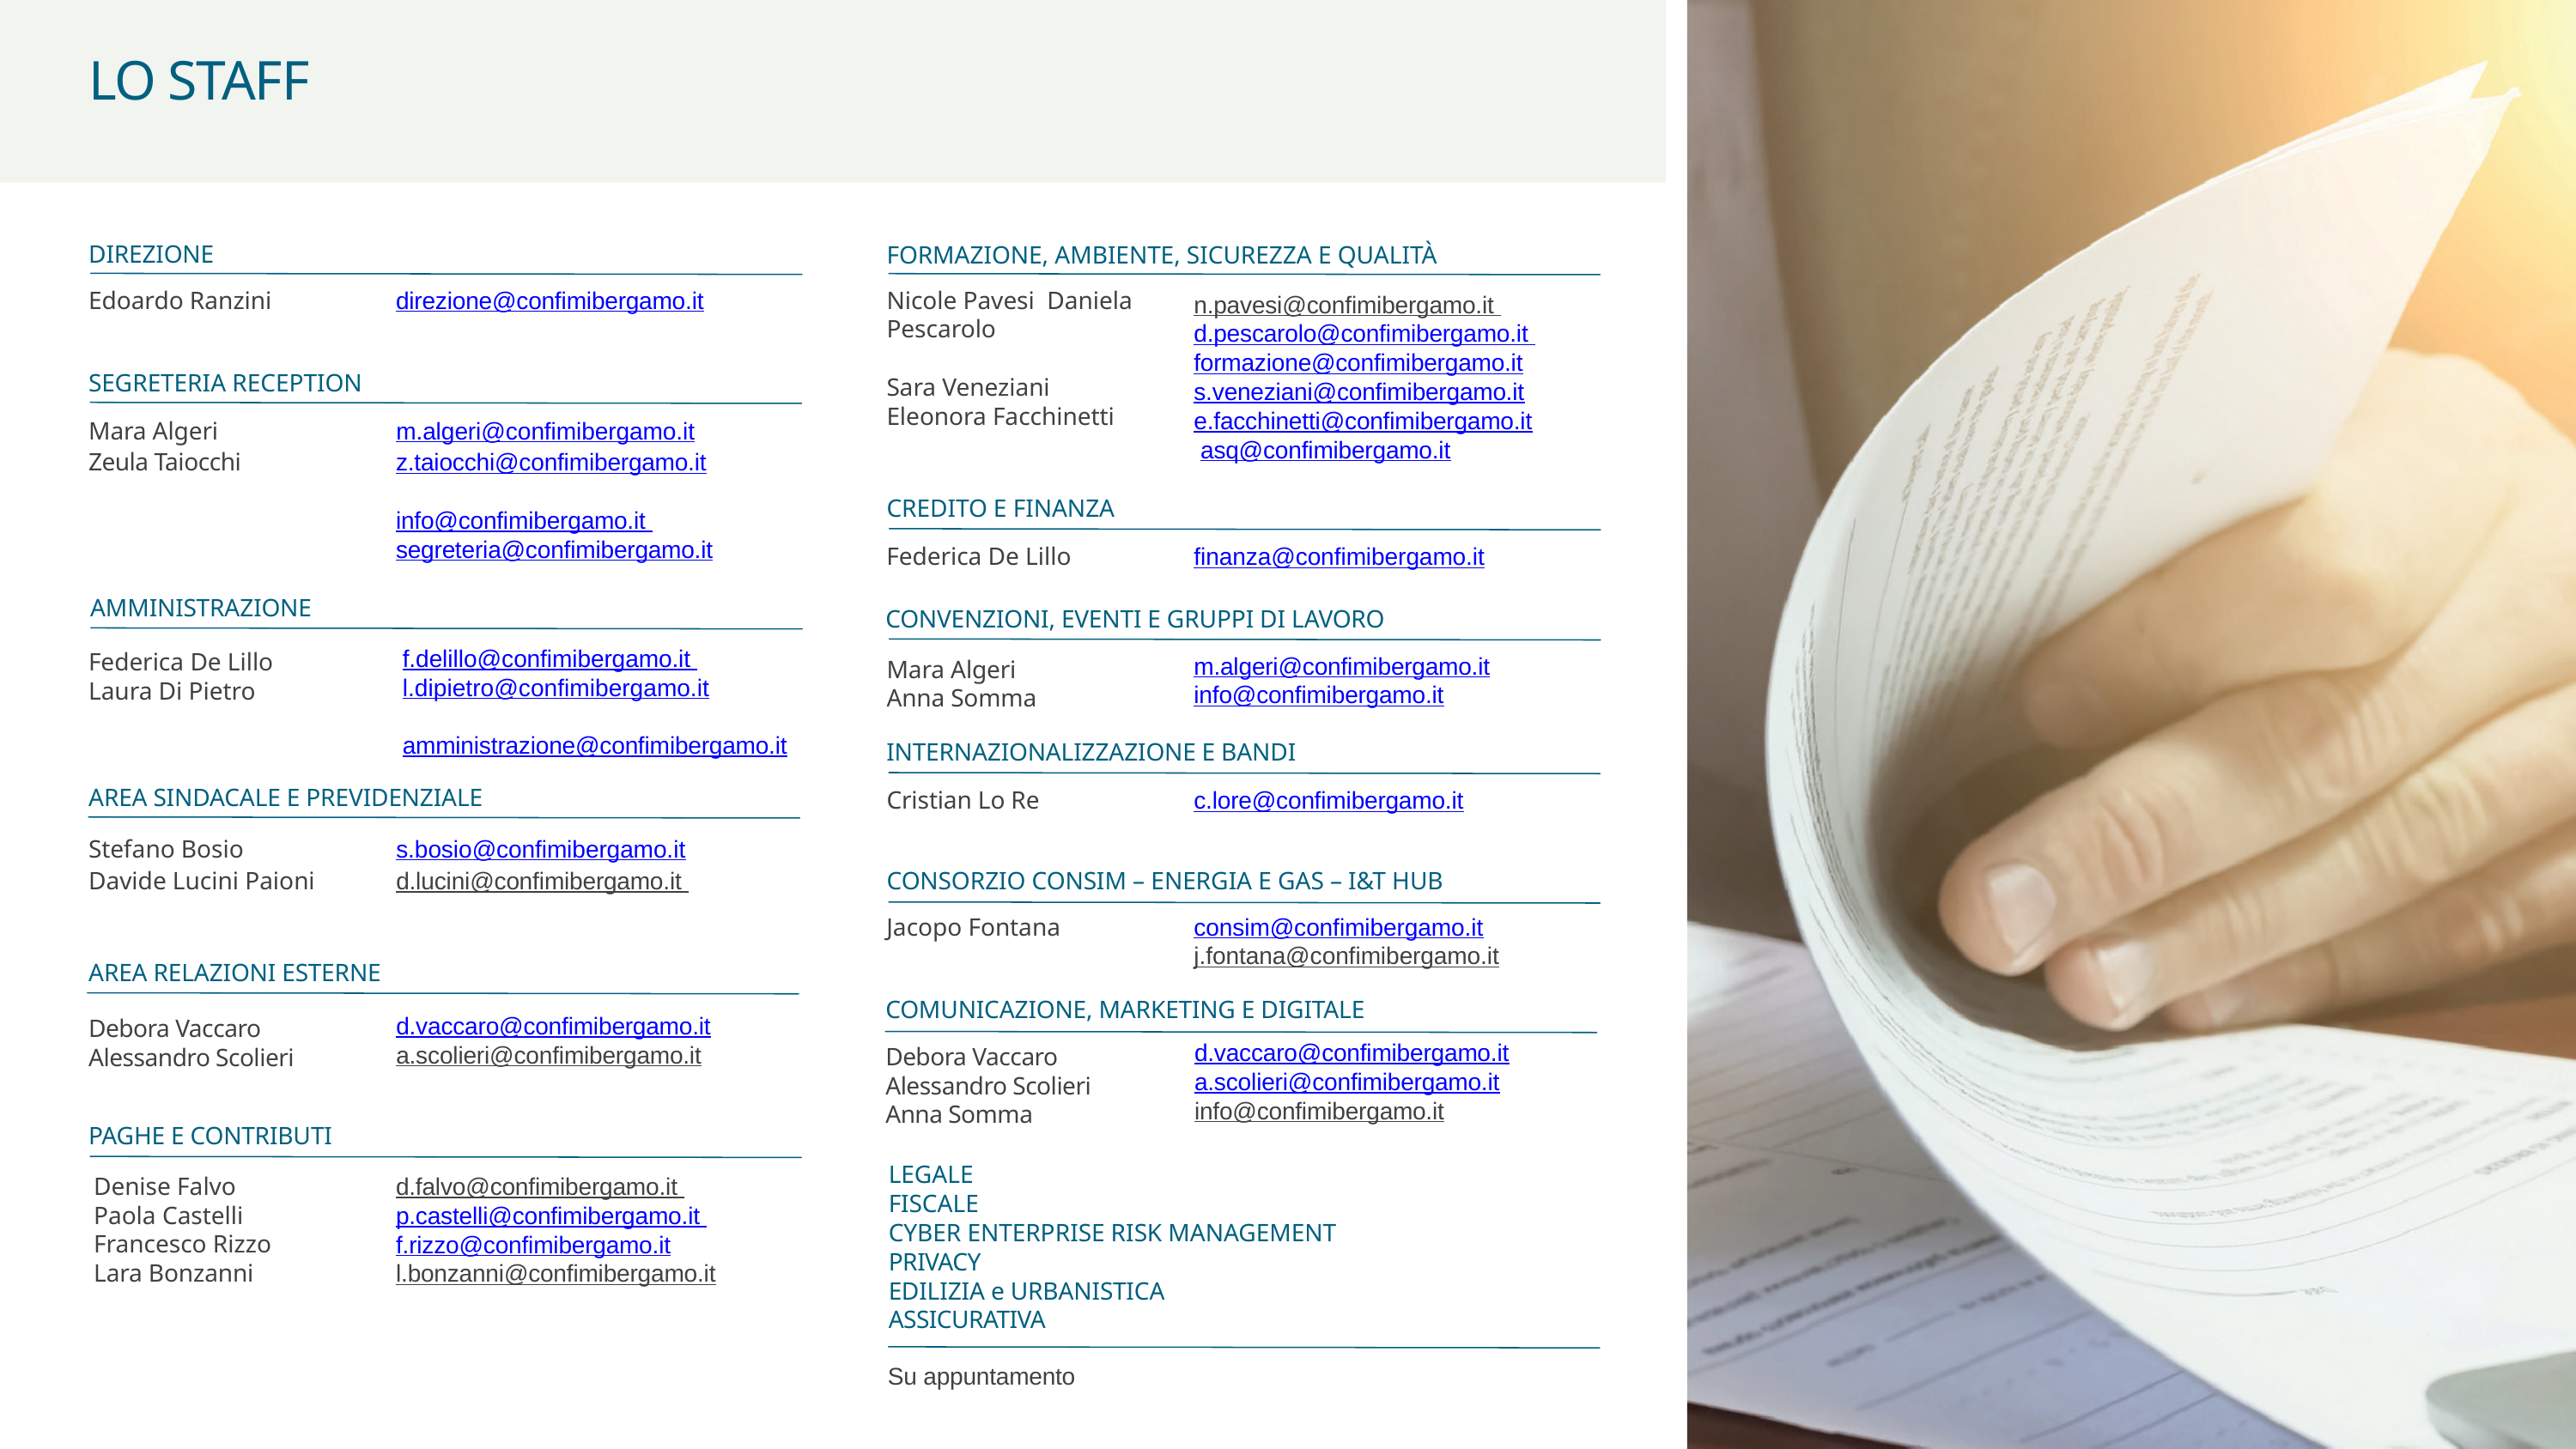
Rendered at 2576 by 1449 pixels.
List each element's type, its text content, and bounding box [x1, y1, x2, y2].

text_box DIREZIONE [88, 239, 226, 269]
text_box m.algeri@confimibergamo.it [396, 415, 702, 445]
text_box PAGHE E CONTRIBUTI [88, 1120, 357, 1150]
text_box [1686, 0, 2576, 1449]
text_box d.lucini@confimibergamo.it [396, 865, 719, 895]
text_box n.pavesi@confimibergamo.it d.pescarolo@confimibergamo.it formazione@confimibergamo.it s.veneziani@confimibergamo.it e.facchinetti@confimibergamo.it asq@confimibergamo.it [1194, 289, 1582, 464]
text_box Debora Vaccaro Alessandro Scolieri [88, 1013, 475, 1072]
text_box INTERNAZIONALIZZAZIONE E BANDI [886, 737, 1540, 767]
text_box z.taiocchi@confimibergamo.it info@confimibergamo.it segreteria@confimibergamo.it [396, 446, 724, 563]
text_box CONVENZIONI, EVENTI E GRUPPI DI LAVORO [885, 574, 1513, 634]
text_box d.vaccaro@confimibergamo.it a.scolieri@confimibergamo.it info@confimibergamo.it [1194, 1037, 1527, 1125]
text_box d.falvo@confimibergamo.it p.castelli@confimibergamo.it f.rizzo@confimibergamo.it l.bonzanni@confimibergamo.it [396, 1171, 759, 1288]
text_box AMMINISTRAZIONE [90, 592, 325, 622]
text_box Su appuntamento [887, 1360, 1084, 1390]
text_box Zeula Taiocchi [88, 446, 260, 476]
text_box Jacopo Fontana [886, 912, 1078, 941]
text_box Federica De Lillo [886, 541, 1085, 571]
text_box Stefano Bosio [88, 834, 357, 863]
text_box Mara Algeri Anna Somma [886, 654, 1047, 712]
text_box consim@confimibergamo.it j.fontana@confimibergamo.it [1194, 912, 1540, 970]
text_box FORMAZIONE, AMBIENTE, SICUREZZA E QUALITÀ [886, 239, 1485, 269]
text_box CREDITO E FINANZA [886, 493, 1136, 523]
text_box c.lore@confimibergamo.it [1194, 785, 1543, 815]
text_box SEGRETERIA RECEPTION [88, 367, 398, 397]
text_box s.bosio@confimibergamo.it [396, 834, 719, 863]
text_box LEGALE FISCALE CYBER ENTERPRISE RISK MANAGEMENT PRIVACY EDILIZIA e URBANISTICA ASSICURATIVA [888, 1159, 1601, 1334]
text_box COMUNICAZIONE, MARKETING E DIGITALE [885, 994, 1598, 1024]
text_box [0, 0, 1667, 183]
text_box m.algeri@confimibergamo.it info@confimibergamo.it [1194, 651, 1498, 737]
text_box Debora Vaccaro Alessandro Scolieri Anna Somma [885, 1040, 1116, 1129]
text_box Nicole Pavesi Daniela Pescarolo Sara Veneziani Eleonora Facchinetti [886, 285, 1136, 430]
text_box Edoardo Ranzini [88, 285, 285, 314]
text_box finanza@confimibergamo.it [1194, 541, 1492, 571]
text_box AREA SINDACALE E PREVIDENZIALE [88, 782, 660, 812]
text_box Mara Algeri [88, 415, 225, 445]
text_box Federica De Lillo Laura Di Pietro [88, 646, 288, 705]
text_box d.vaccaro@confimibergamo.it a.scolieri@confimibergamo.it [396, 1010, 719, 1069]
text_box AREA RELAZIONI ESTERNE [88, 956, 660, 986]
text_box Cristian Lo Re [886, 785, 1136, 815]
text_box f.delillo@confimibergamo.it l.dipietro@confimibergamo.it amministrazione@confimibergamo.it [402, 643, 799, 760]
text_box CONSORZIO CONSIM – ENERGIA E GAS – I&T HUB [886, 865, 1599, 895]
text_box direzione@confimibergamo.it [396, 285, 802, 314]
text_box Davide Lucini Paioni [88, 865, 331, 895]
text_box Denise Falvo Paola Castelli Francesco Rizzo Lara Bonzanni [94, 1170, 290, 1288]
